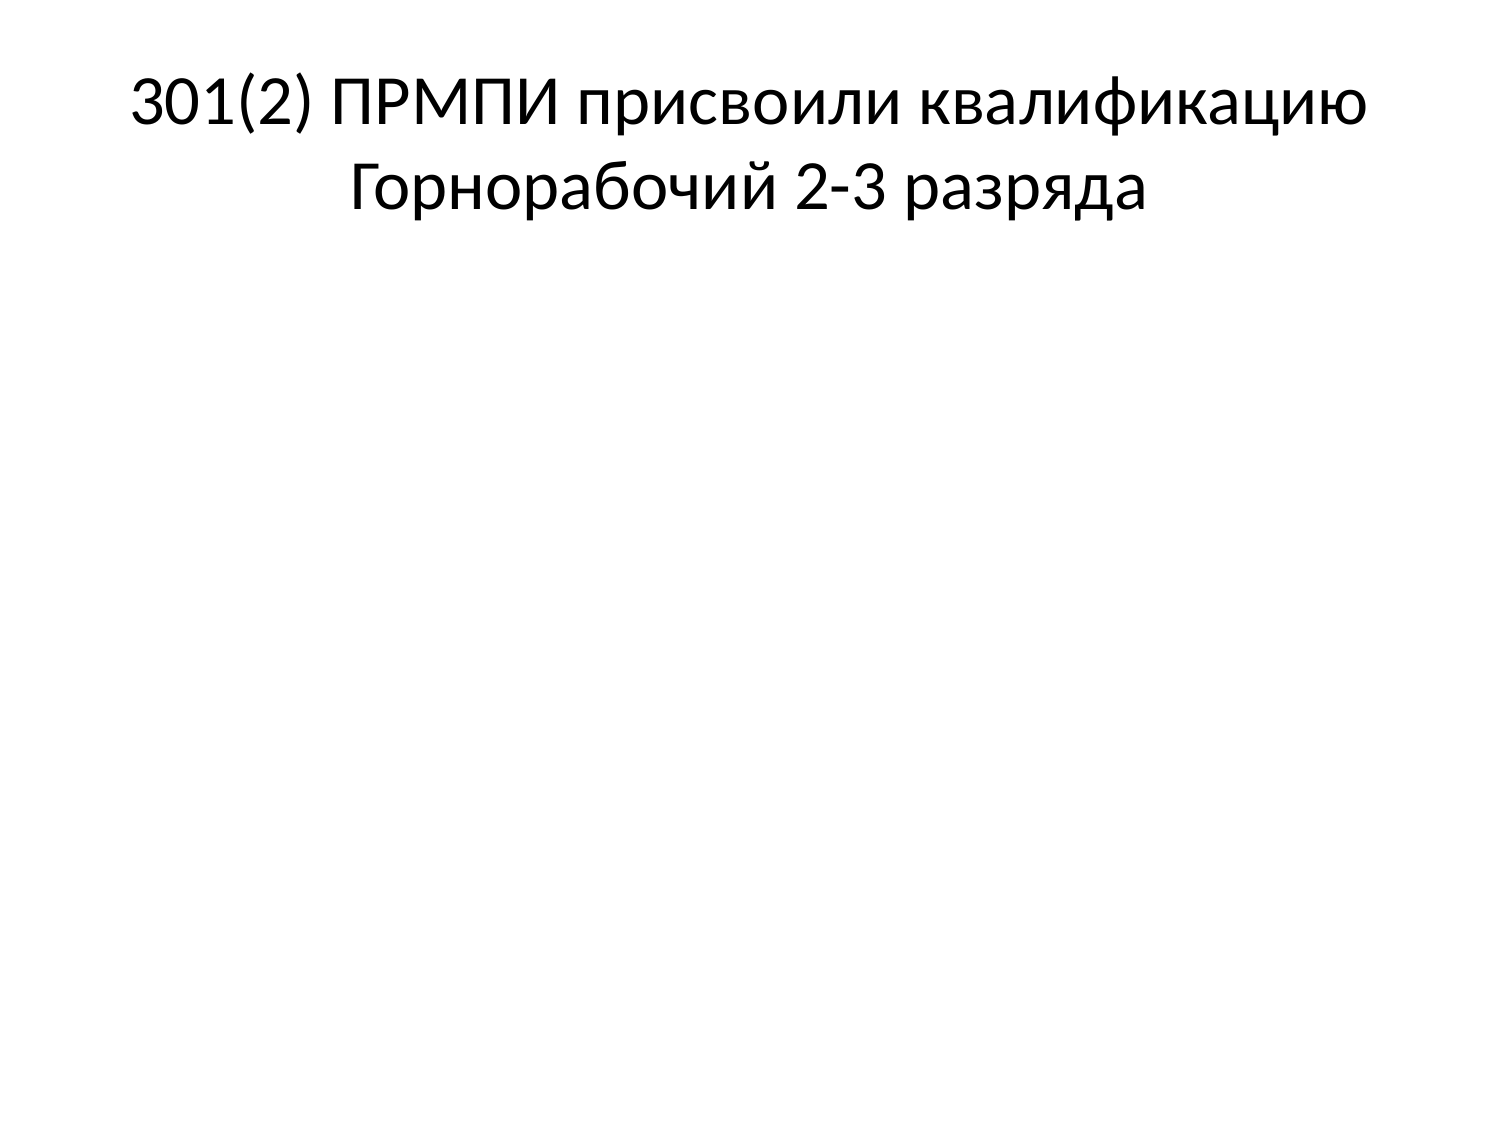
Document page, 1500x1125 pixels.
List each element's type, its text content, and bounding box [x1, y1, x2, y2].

title 301(2) ПРМПИ присвоили квалификацию Горнорабочий 2-3 разряда [75, 45, 1425, 233]
